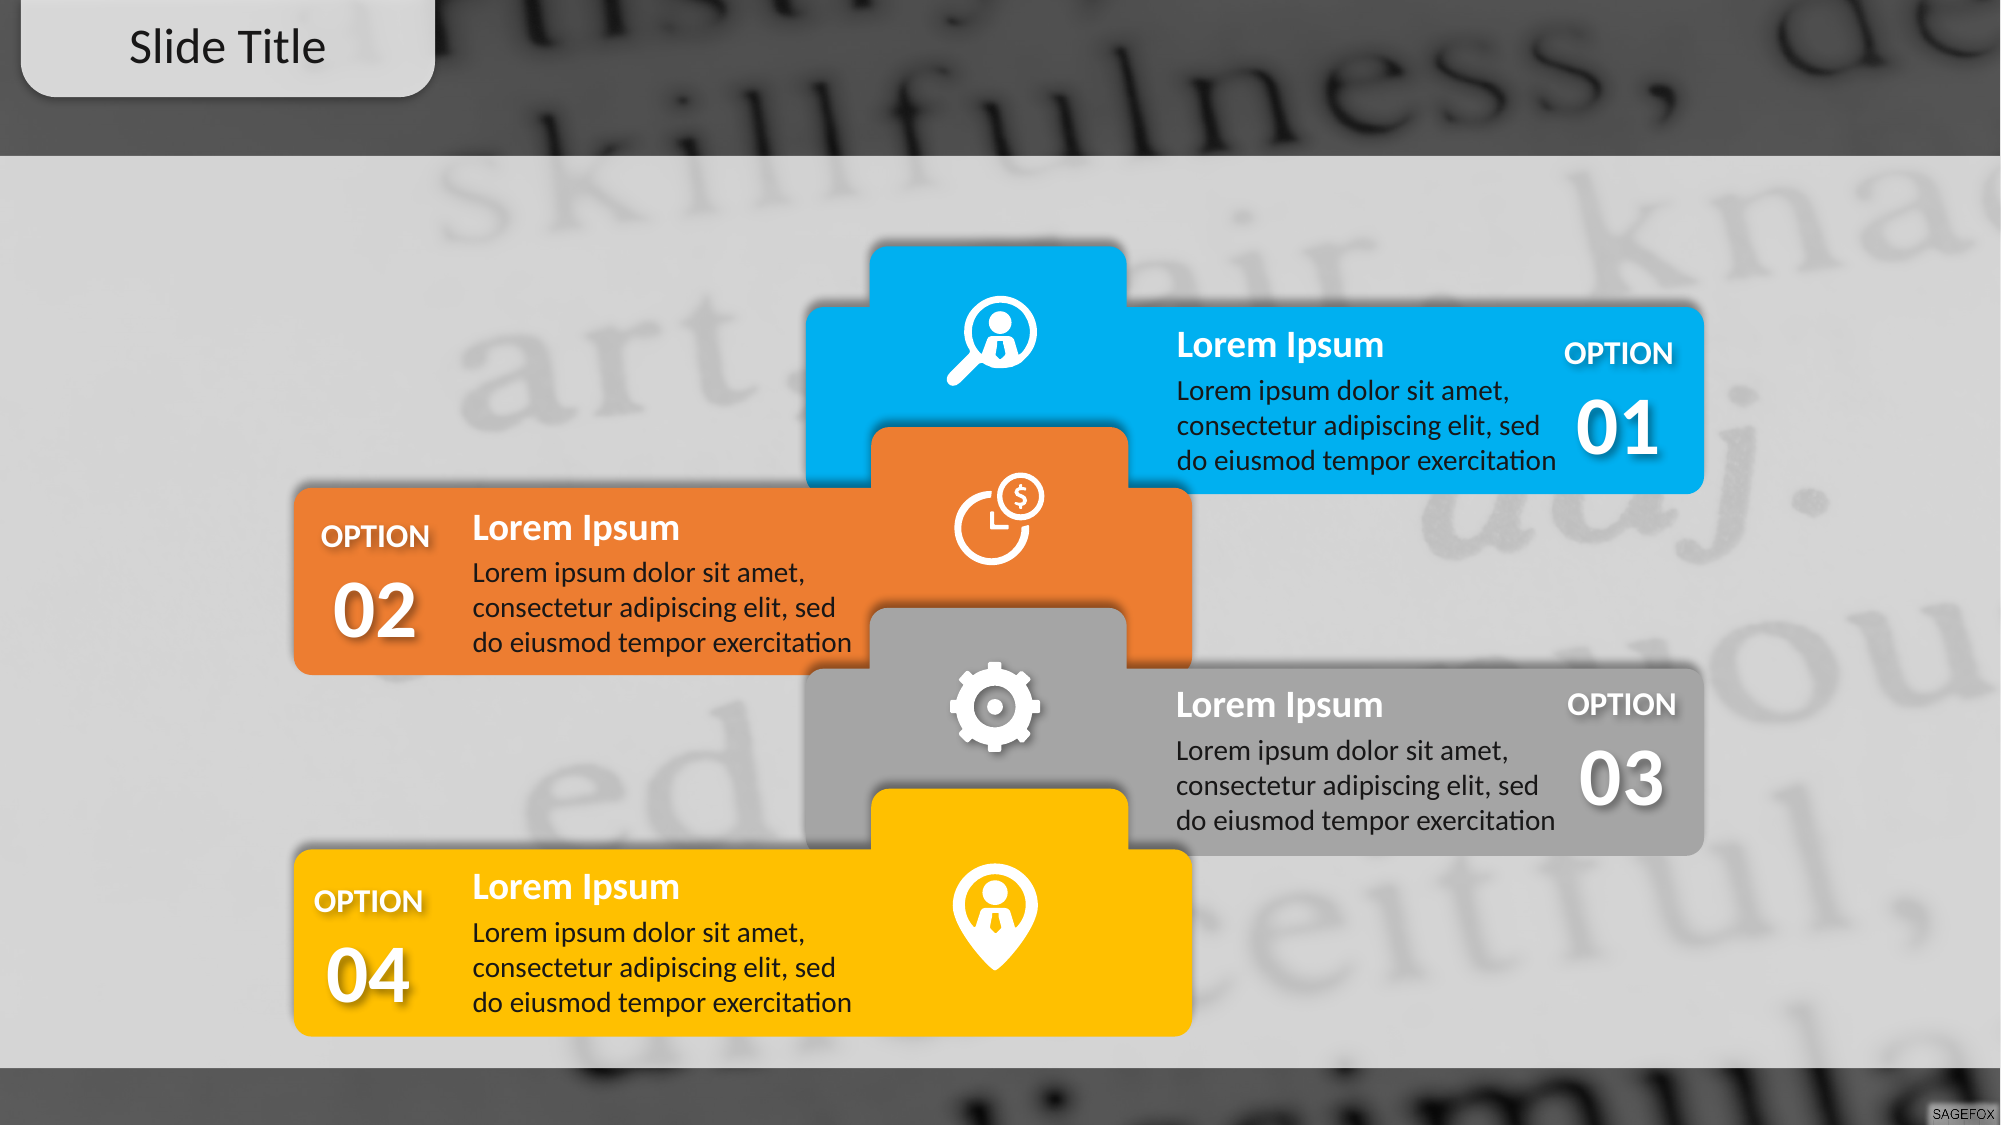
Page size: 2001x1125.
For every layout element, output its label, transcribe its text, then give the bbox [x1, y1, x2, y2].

text_box [805, 607, 1705, 856]
text_box OPTION 03 [1574, 675, 1692, 830]
text_box Lorem Ipsum Lorem ipsum dolor sit amet, consectetur adipiscing elit, sed do eiusmod tempor exercitation [1166, 674, 1574, 842]
text_box [950, 661, 1041, 752]
text_box OPTION 01 [1575, 323, 1689, 479]
text_box [293, 788, 1193, 1037]
picture [0, 0, 2001, 1125]
text_box OPTION 04 [299, 871, 439, 1027]
text_box Lorem Ipsum Lorem ipsum dolor sit amet, consectetur adipiscing elit, sed do eiusmod tempor exercitation [1166, 313, 1575, 481]
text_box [952, 863, 1038, 971]
text_box Lorem Ipsum Lorem ipsum dolor sit amet, consectetur adipiscing elit, sed do eiusmod tempor exercitation [462, 855, 870, 1024]
picture [1929, 1108, 1997, 1125]
text_box Lorem Ipsum Lorem ipsum dolor sit amet, consectetur adipiscing elit, sed do eiusmod tempor exercitation [462, 496, 870, 664]
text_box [954, 472, 1045, 566]
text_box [945, 295, 1041, 386]
text_box [0, 155, 2000, 1069]
text_box OPTION 02 [305, 506, 446, 662]
text_box [805, 246, 1705, 495]
text_box [293, 427, 1193, 676]
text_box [20, 0, 436, 98]
